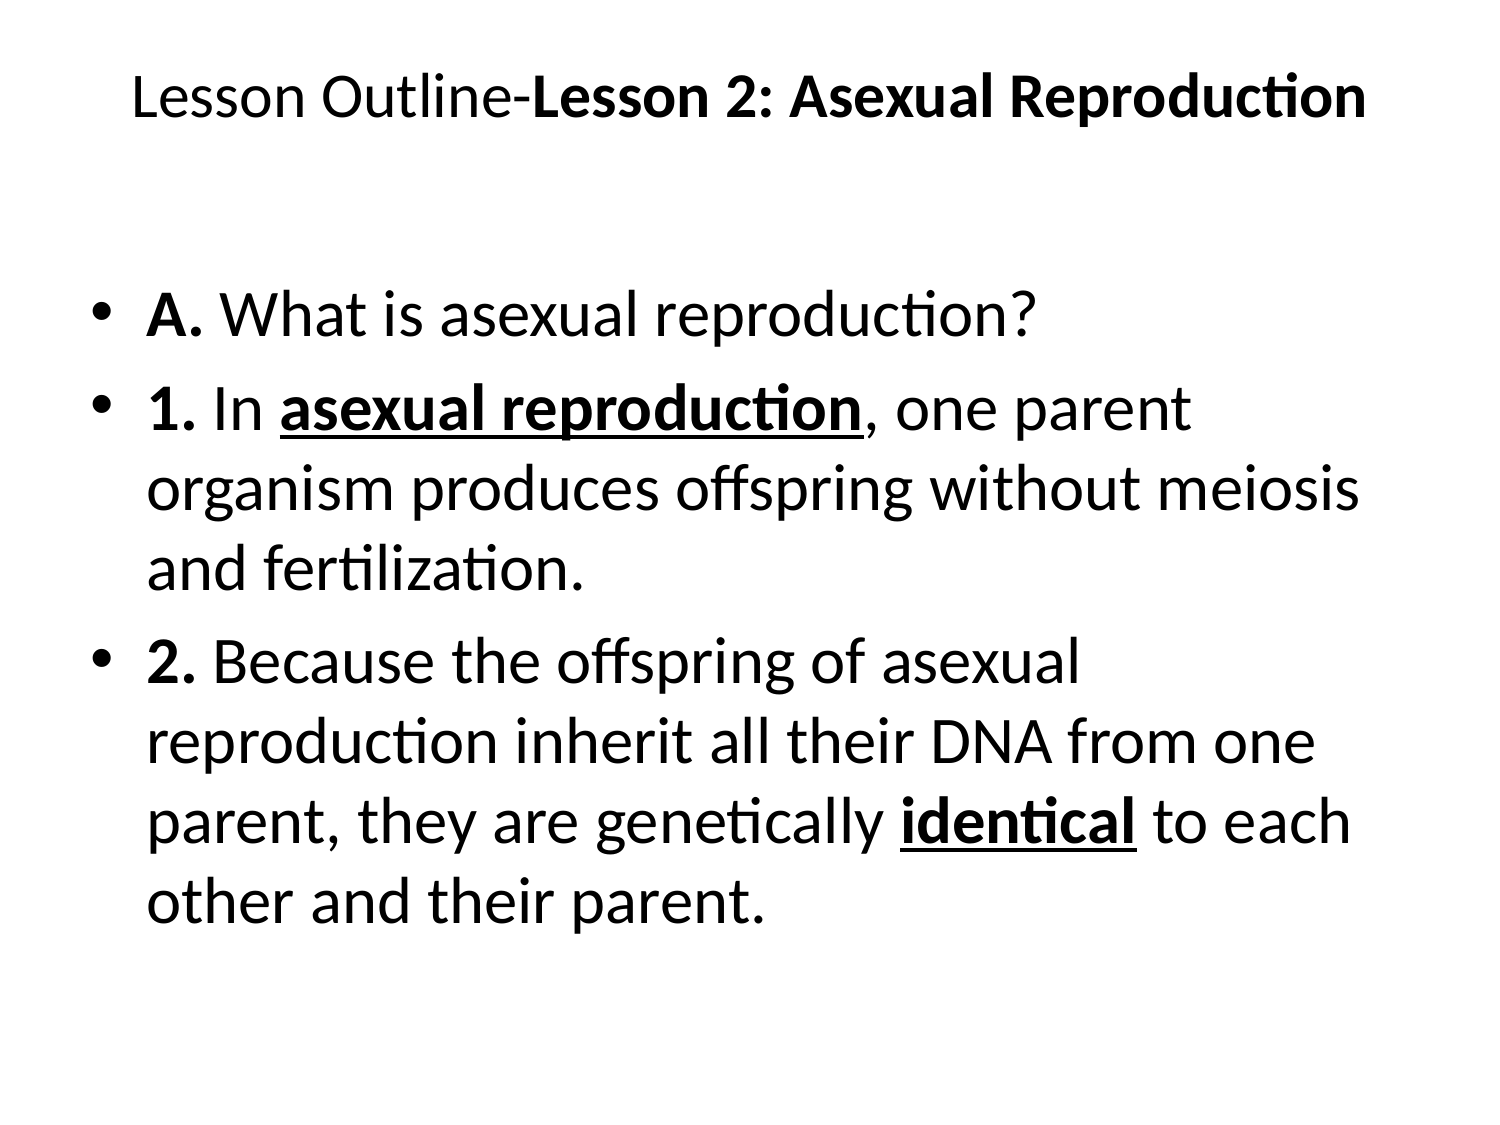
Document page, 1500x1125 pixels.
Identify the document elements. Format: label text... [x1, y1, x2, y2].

title Lesson Outline-Lesson 2: Asexual Reproduction [75, 45, 1425, 233]
list A. What is asexual reproduction? 1. In asexual reproduction, one parent organism produces offspring without meiosis and fertilization. 2. Because the offspring of asexual reproduction inherit all their DNA from one parent, they are genetically identical to each other and their parent. [75, 262, 1425, 1005]
